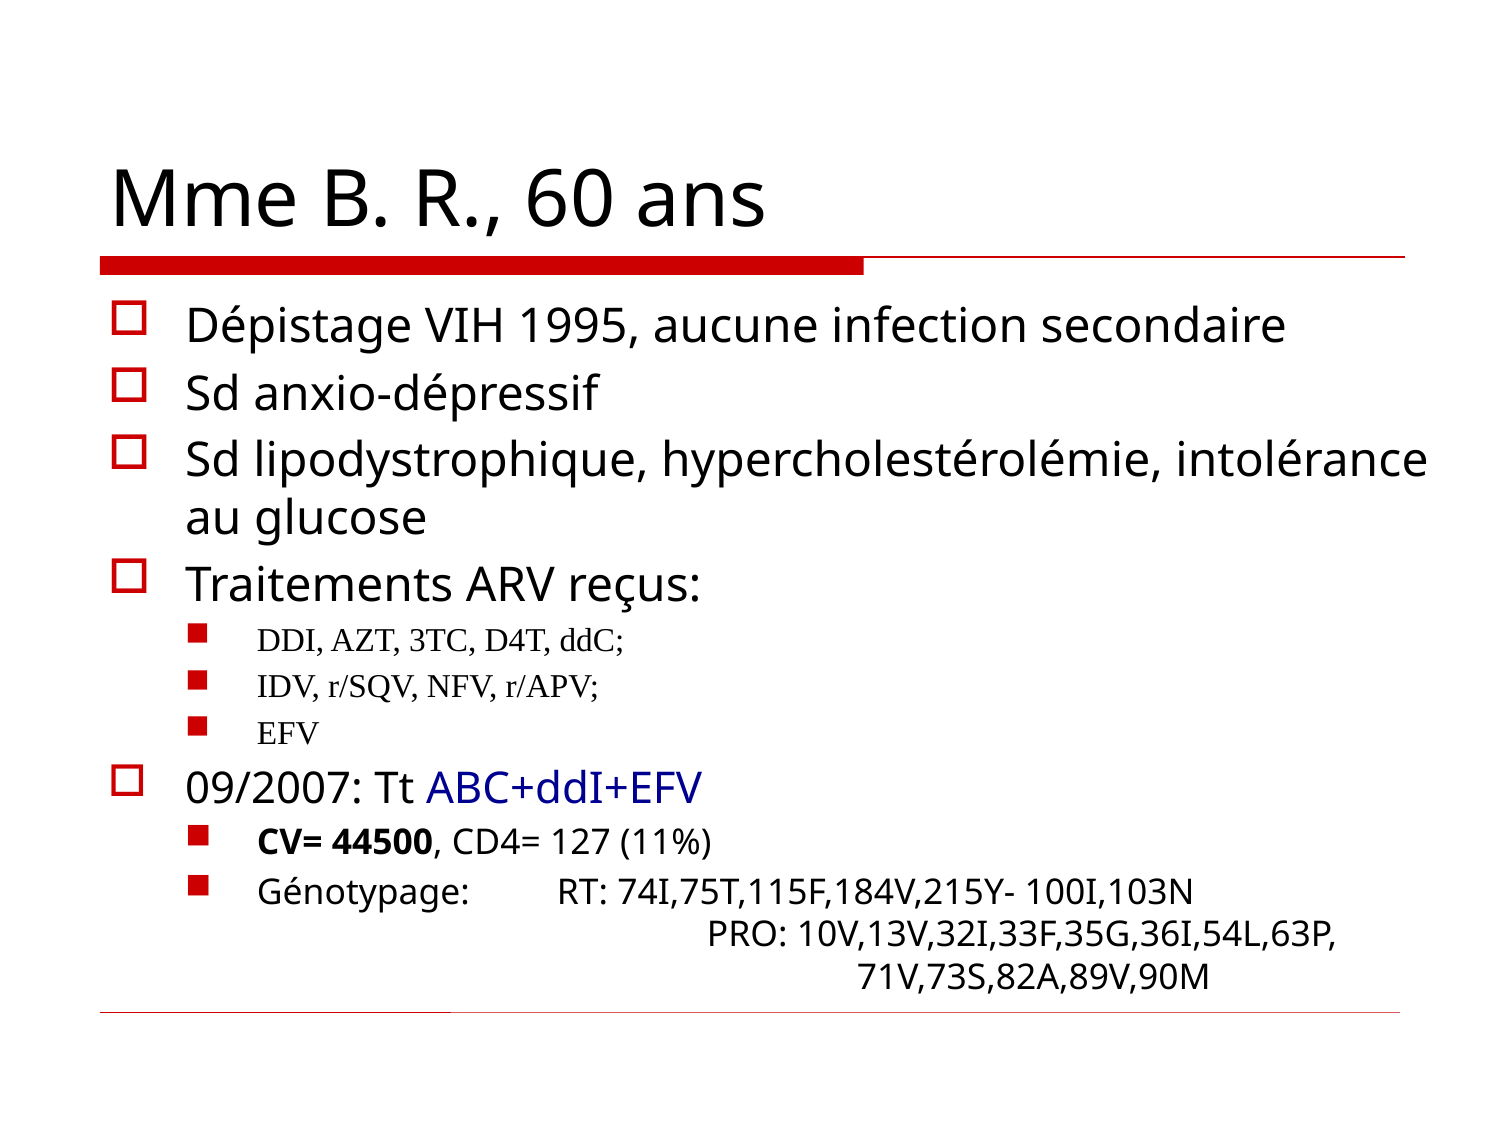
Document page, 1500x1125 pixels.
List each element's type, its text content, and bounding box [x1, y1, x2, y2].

title Mme B. R., 60 ans [94, 50, 1407, 250]
list Dépistage VIH 1995, aucune infection secondaire Sd anxio-dépressif Sd lipodystrophique, hypercholestérolémie, intolérance au glucose Traitements ARV reçus: DDI, AZT, 3TC, D4T, ddC; IDV, r/SQV, NFV, r/APV; EFV 09/2007: Tt ABC+ddI+EFV CV= 44500, CD4= 127 (11%) Génotypage: RT: 74I,75T,115F,184V,215Y- 100I,103N PRO: 10V,13V,32I,33F,35G,36I,54L,63P, 71V,73S,82A,89V,90M [92, 287, 1447, 988]
